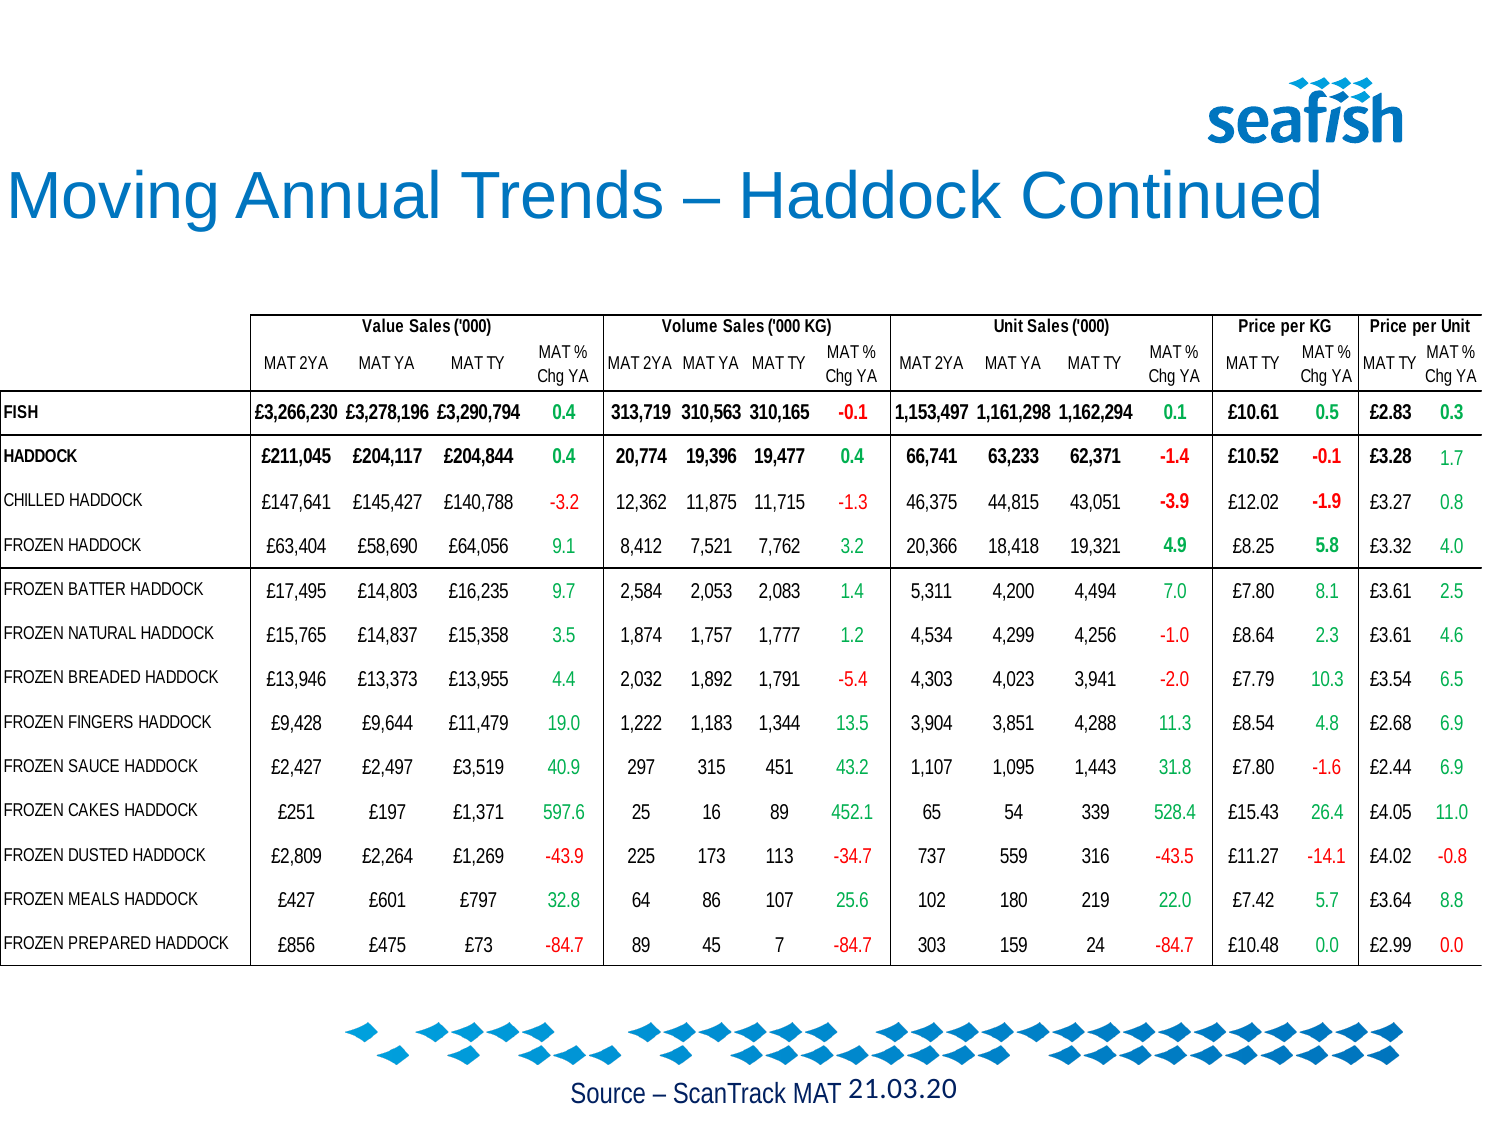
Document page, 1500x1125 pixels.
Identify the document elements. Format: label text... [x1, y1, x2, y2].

picture [841, 1072, 1058, 1114]
picture [0, 314, 1483, 967]
picture [345, 1022, 1403, 1065]
text_box Source – ScanTrack MAT [0, 1067, 857, 1117]
title Moving Annual Trends – Haddock Continued [6, 160, 1500, 250]
